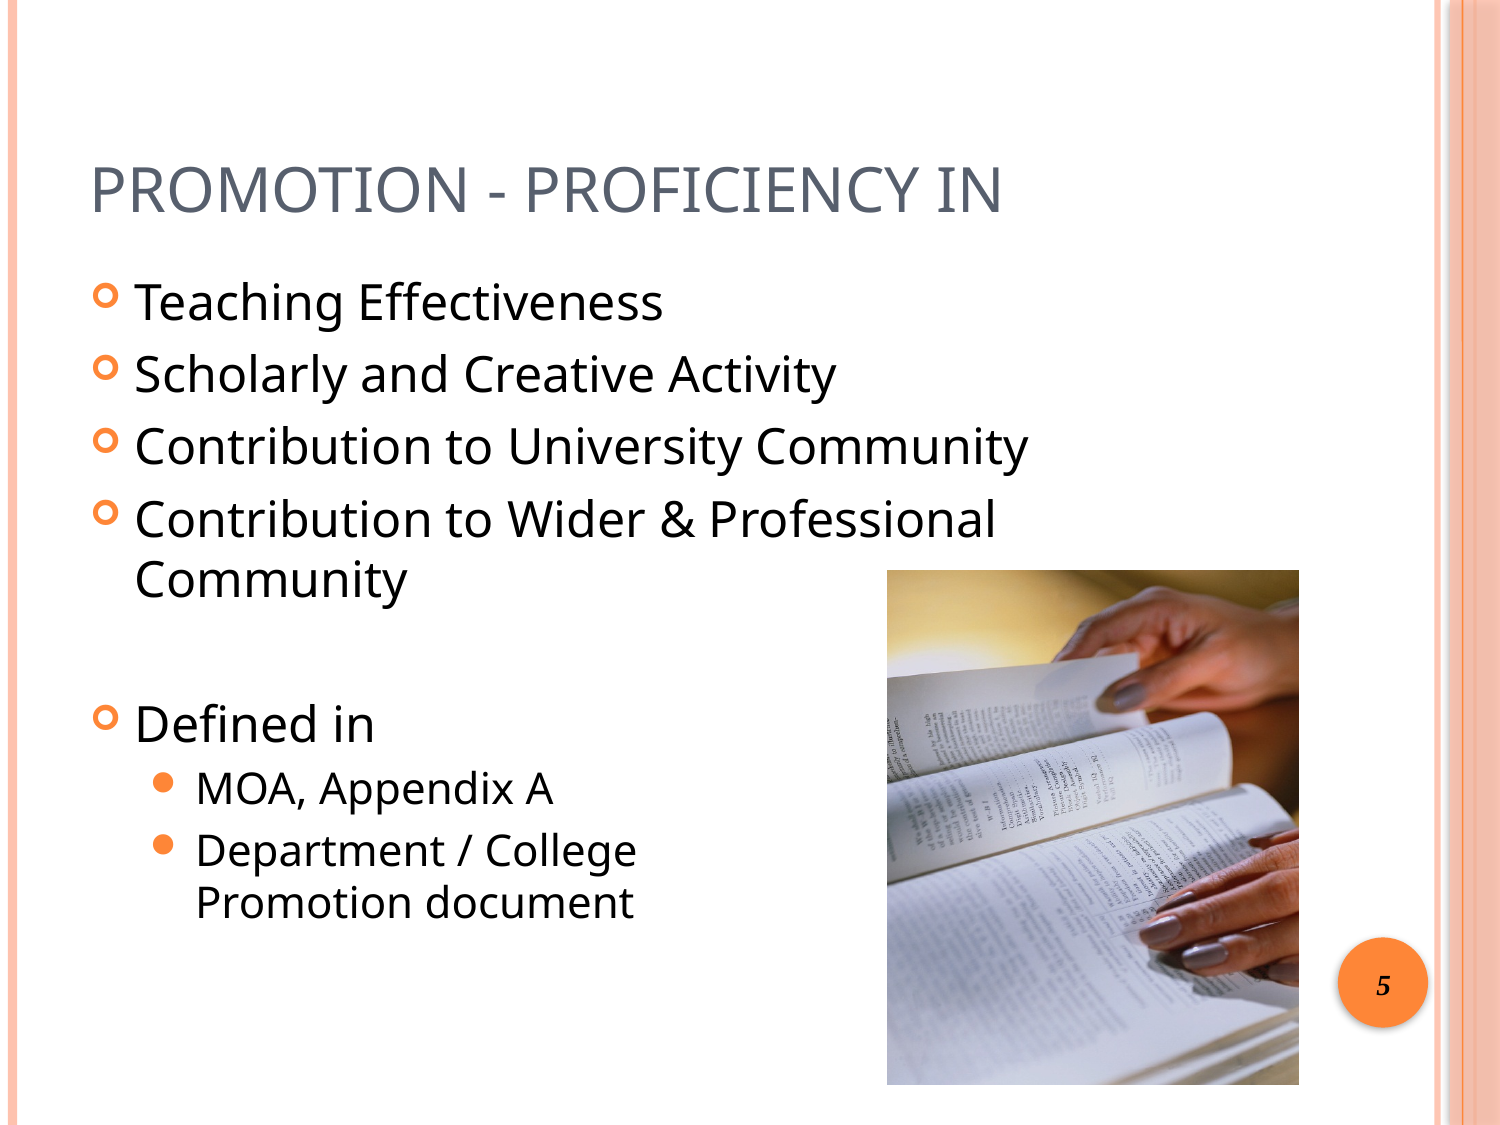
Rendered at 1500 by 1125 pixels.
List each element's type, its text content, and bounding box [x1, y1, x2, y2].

picture [886, 569, 1299, 1085]
title Promotion - proficiency in [75, 45, 1300, 233]
slide_number 7 [1333, 940, 1434, 1026]
list Teaching Effectiveness Scholarly and Creative Activity Contribution to University Community Contribution to Wider & Professional Community Defined in MOA, Appendix A Department / College Promotion document [75, 262, 1300, 1062]
